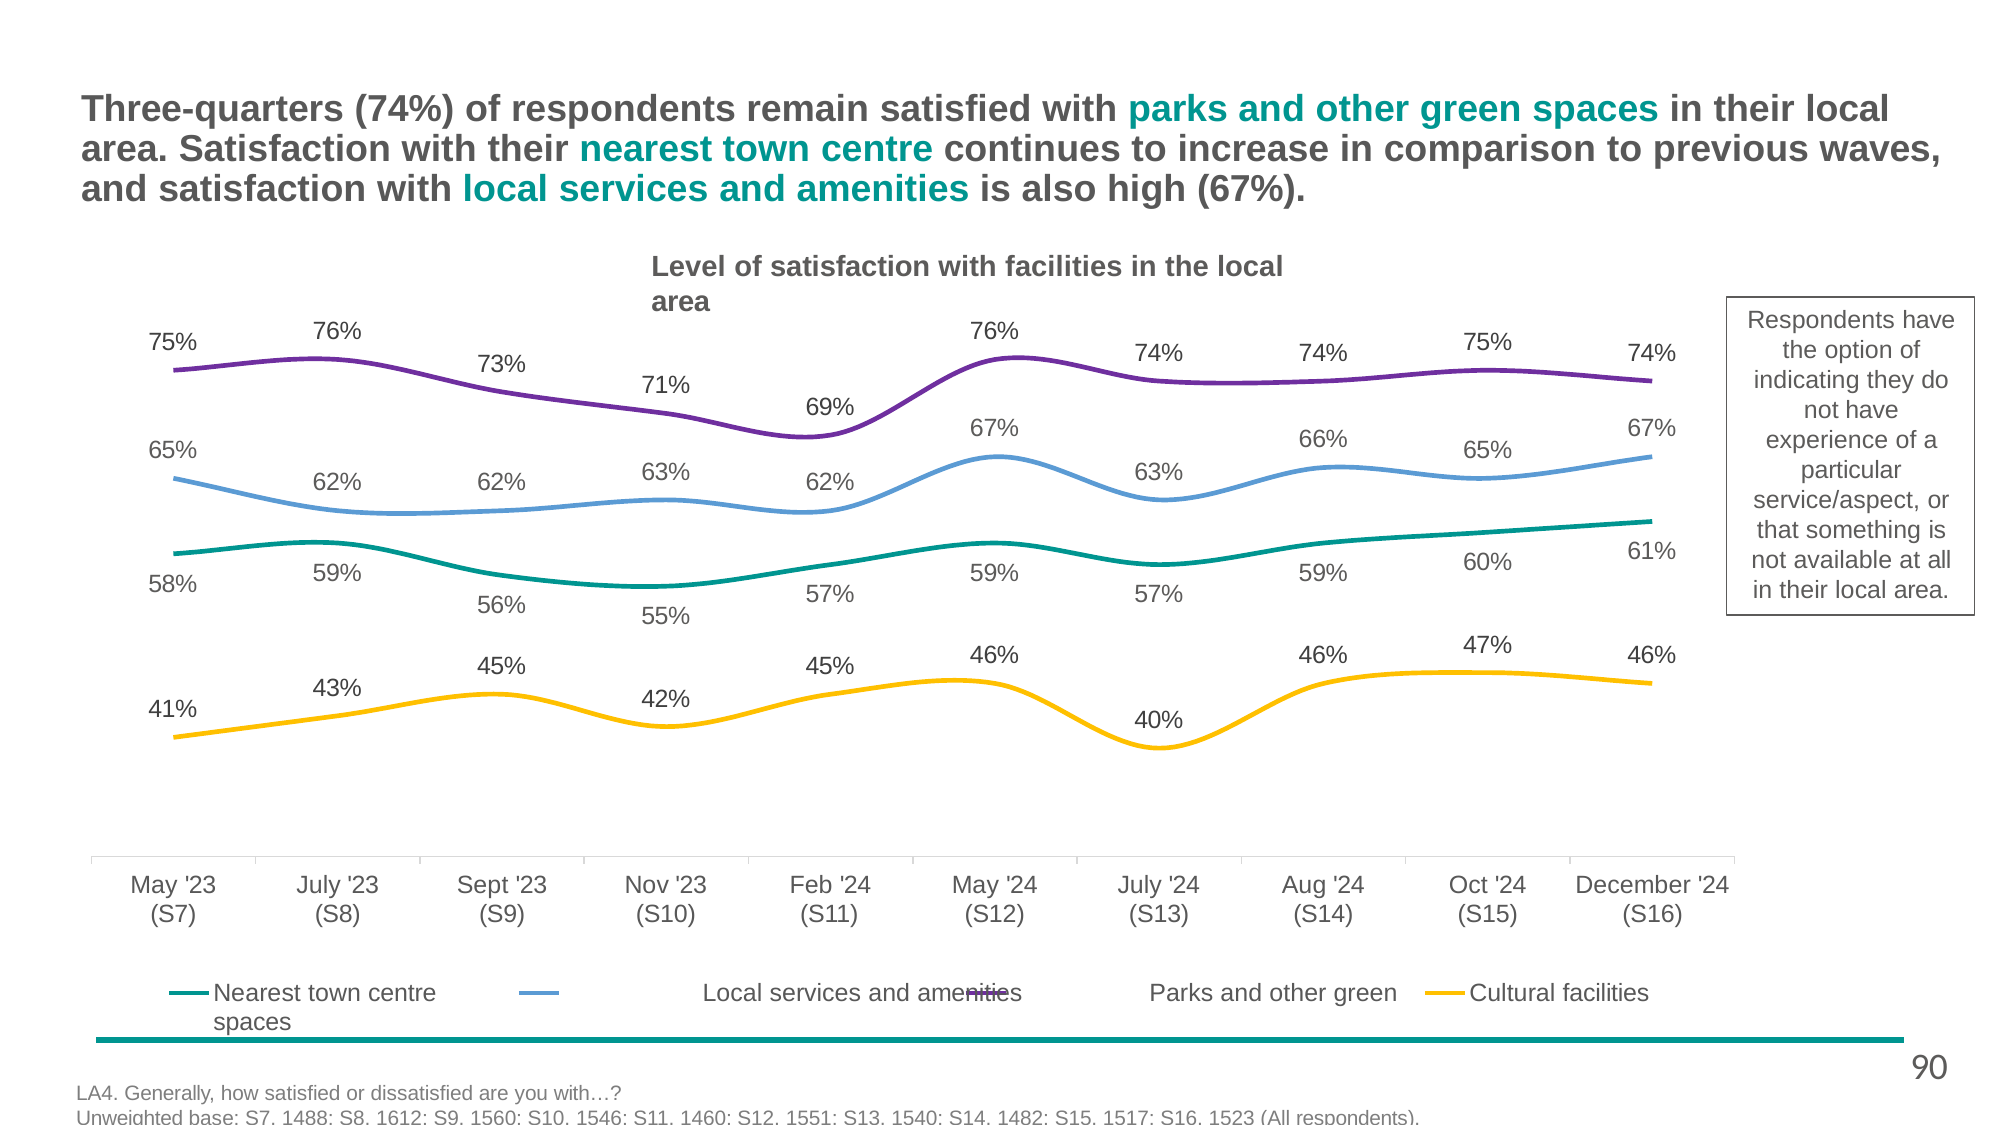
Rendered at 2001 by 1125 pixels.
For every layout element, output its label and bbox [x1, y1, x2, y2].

text_box [1625, 409, 1680, 442]
text_box [1296, 636, 1352, 669]
text_box [803, 647, 859, 680]
text_box [967, 636, 1023, 669]
text_box [310, 312, 366, 345]
text_box [1279, 866, 1368, 928]
text_box [1726, 297, 1975, 616]
text_box [967, 409, 1023, 442]
text_box [787, 866, 875, 928]
text_box [1460, 323, 1516, 356]
text_box [146, 431, 1680, 619]
text_box [1132, 334, 1187, 367]
text_box [474, 647, 530, 680]
text_box [293, 866, 382, 928]
text_box [1908, 1039, 1951, 1087]
text_box [1467, 973, 1653, 1006]
text_box [73, 973, 1465, 1125]
title [78, 80, 1943, 277]
text_box [173, 672, 1653, 749]
text_box [146, 323, 201, 356]
text_box [1446, 866, 1530, 928]
text_box [622, 866, 711, 928]
text_box [1625, 334, 1680, 367]
text_box [649, 245, 1351, 345]
text_box [1460, 625, 1516, 658]
text_box [1296, 334, 1352, 367]
text_box [173, 345, 1653, 438]
text_box [1115, 866, 1204, 928]
text_box [1625, 636, 1680, 669]
text_box [454, 866, 550, 928]
text_box [1573, 866, 1732, 928]
text_box [128, 866, 219, 928]
text_box [91, 856, 1735, 864]
text_box [949, 866, 1041, 928]
text_box [1296, 420, 1352, 453]
text_box [639, 679, 694, 712]
text_box [146, 690, 201, 723]
text_box [310, 669, 366, 702]
text_box [639, 597, 694, 630]
